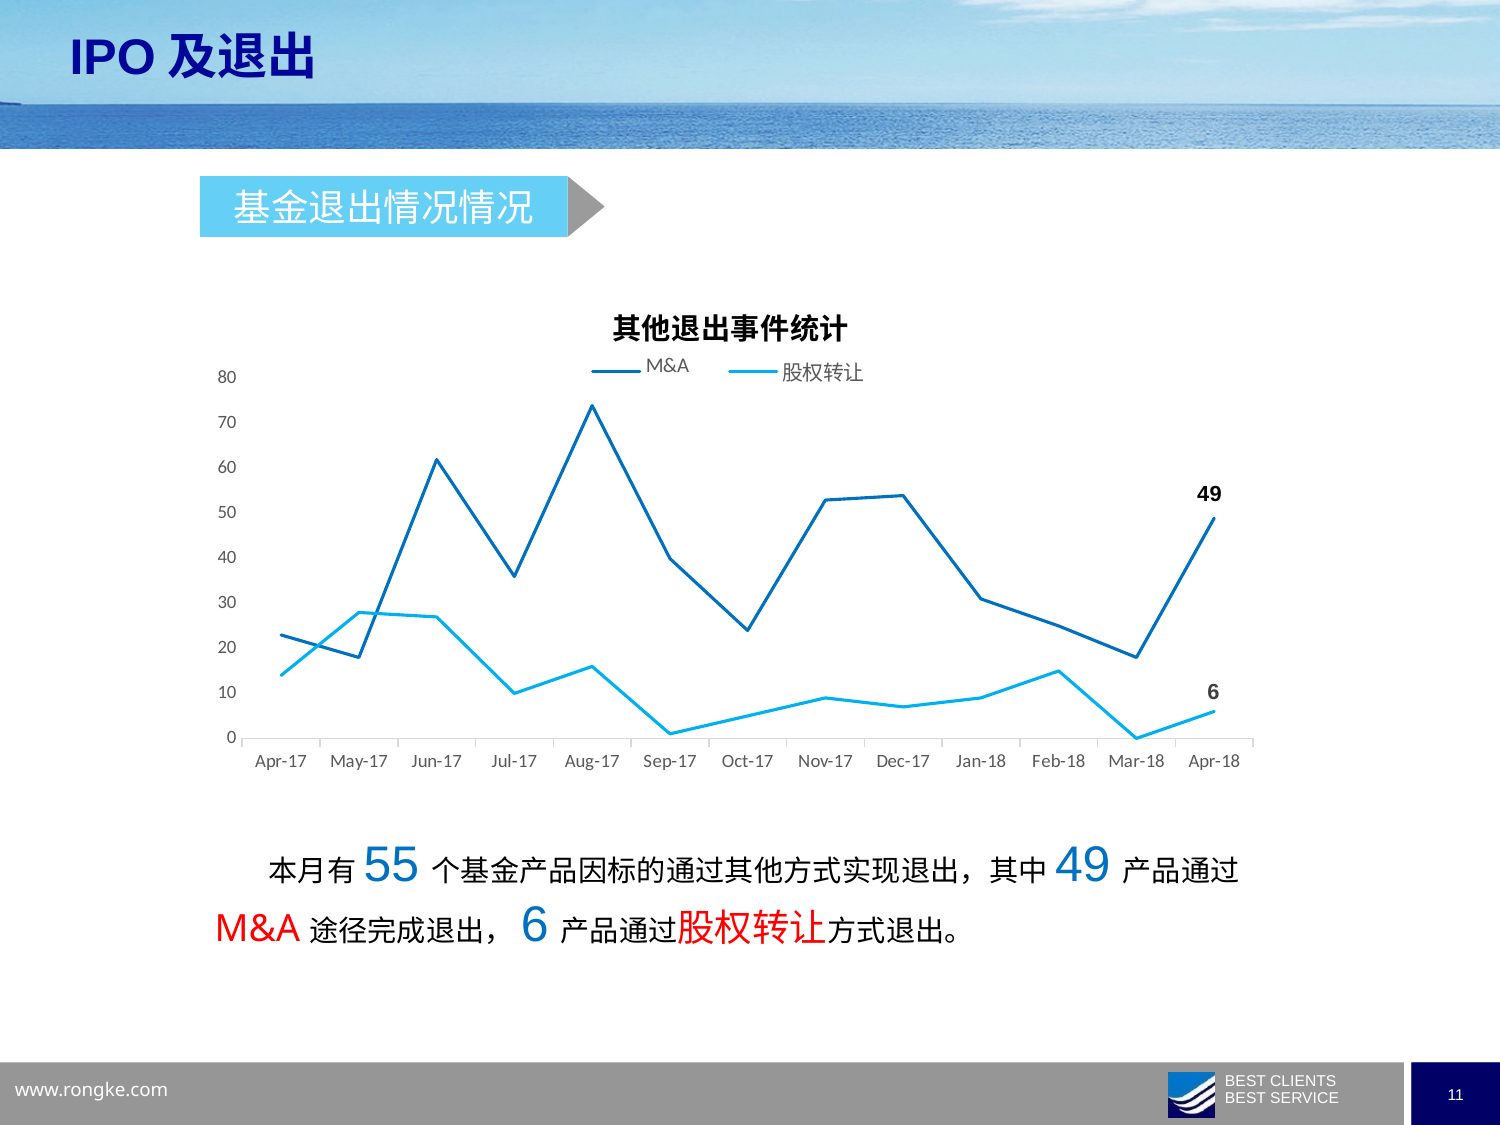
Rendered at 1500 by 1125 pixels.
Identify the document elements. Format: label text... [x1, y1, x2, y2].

text_box 本月有55个基金产品因标的通过其他方式实现退出，其中49产品通过M&A途径完成退出，6产品通过股权转让方式退出。 [199, 849, 1262, 959]
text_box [199, 176, 605, 237]
picture [0, 0, 1500, 149]
chart [180, 276, 1282, 849]
text_box IPO及退出 [54, 23, 1405, 128]
picture [1168, 1072, 1215, 1118]
